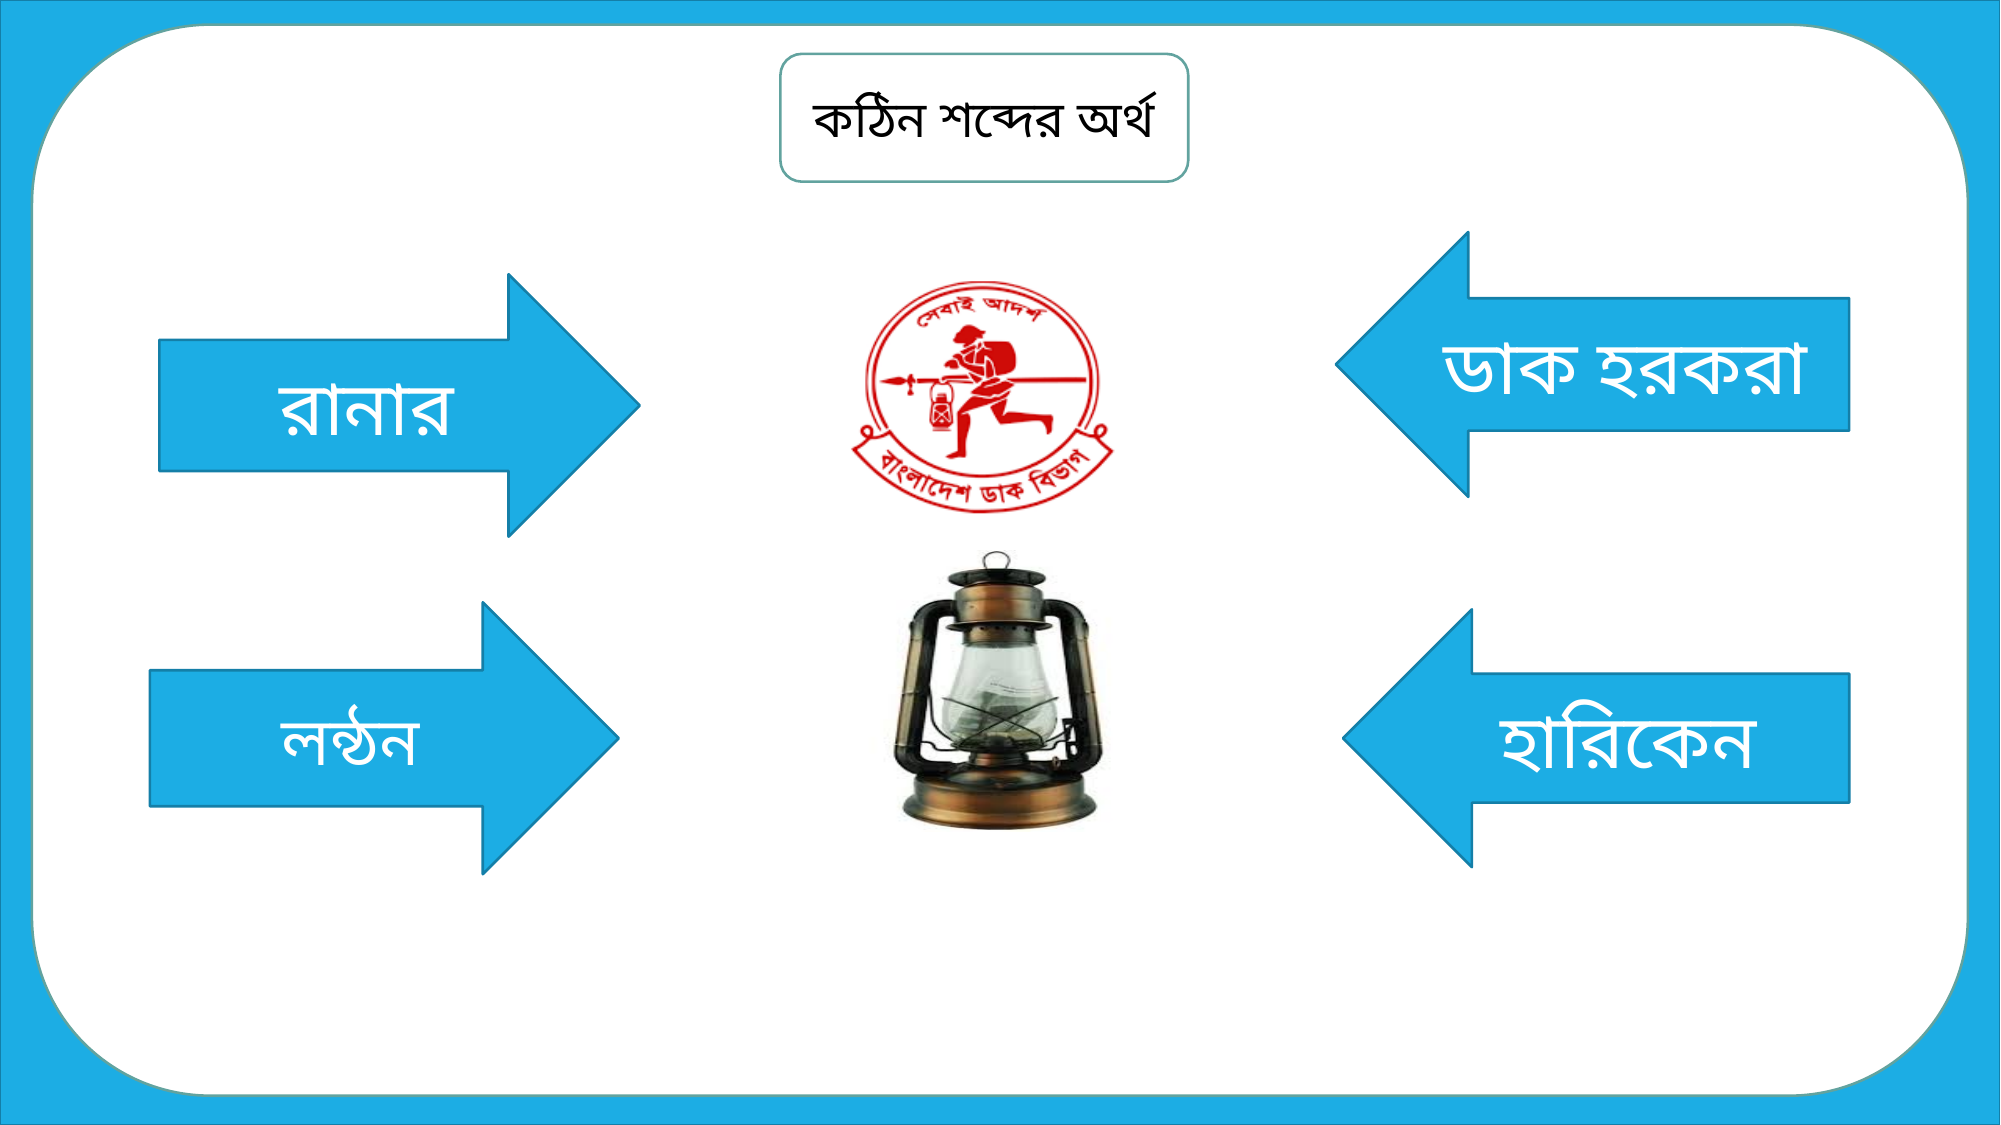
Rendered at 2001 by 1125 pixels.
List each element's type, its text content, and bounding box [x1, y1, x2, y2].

picture [755, 263, 1210, 533]
text_box ডাক হরকরা [1334, 230, 1851, 499]
text_box হারিকেন [1342, 608, 1851, 869]
text_box কঠিন শব্দের অর্থ [779, 52, 1190, 183]
text_box রানার [158, 272, 641, 538]
text_box লন্ঠন [148, 601, 620, 876]
picture [844, 550, 1161, 833]
text_box [0, 0, 2000, 1125]
text_box [30, 23, 1970, 1098]
